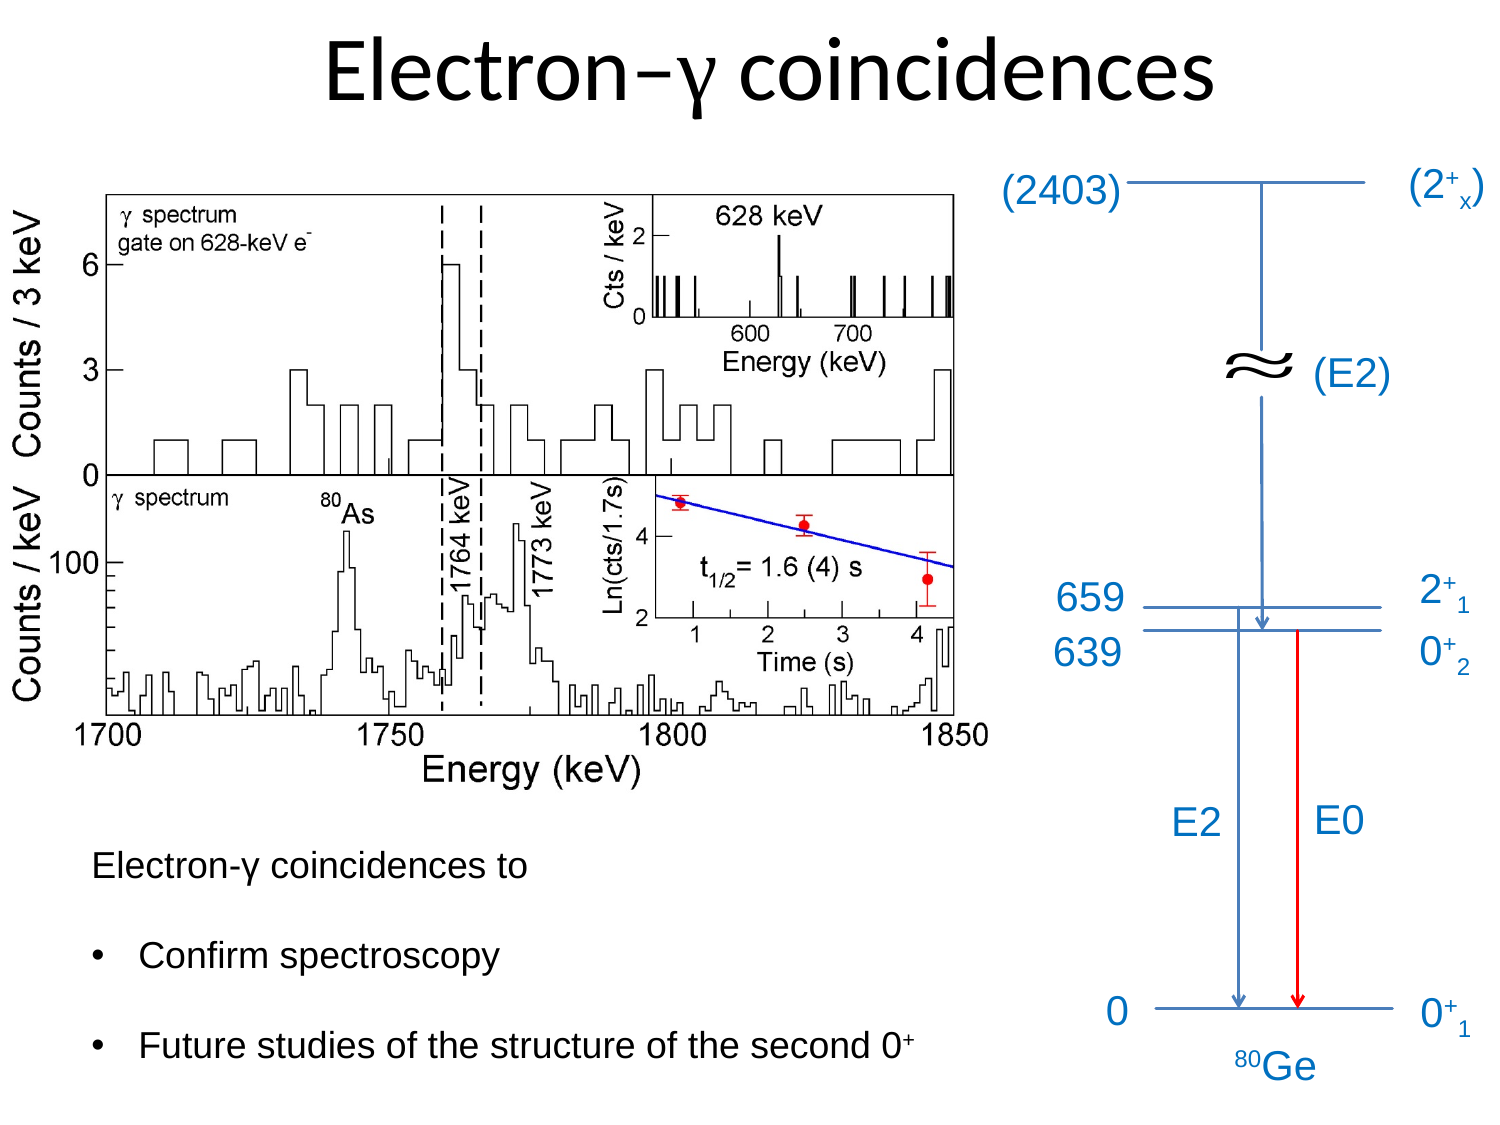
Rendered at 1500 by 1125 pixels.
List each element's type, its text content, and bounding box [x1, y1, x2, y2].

text_box 0+1 [1405, 978, 1487, 1051]
text_box E0 [1301, 785, 1380, 851]
text_box 0 [1091, 975, 1145, 1041]
text_box 80Ge [1219, 1031, 1332, 1096]
title Electron–γ coincidences [94, 1, 1446, 126]
picture [9, 182, 990, 798]
text_box 0+2 [1404, 616, 1486, 688]
text_box Electron-γ coincidences to Confirm spectroscopy Future studies of the structure of the second 0+ [76, 834, 1038, 1074]
text_box 2+1 [1404, 554, 1486, 616]
text_box 659 [1040, 562, 1141, 627]
text_box (E2) [1298, 338, 1407, 403]
text_box (2403) [986, 155, 1137, 220]
text_box 639 [1038, 617, 1138, 683]
text_box E2 [1156, 786, 1234, 852]
text_box (2+x) [1393, 149, 1500, 222]
